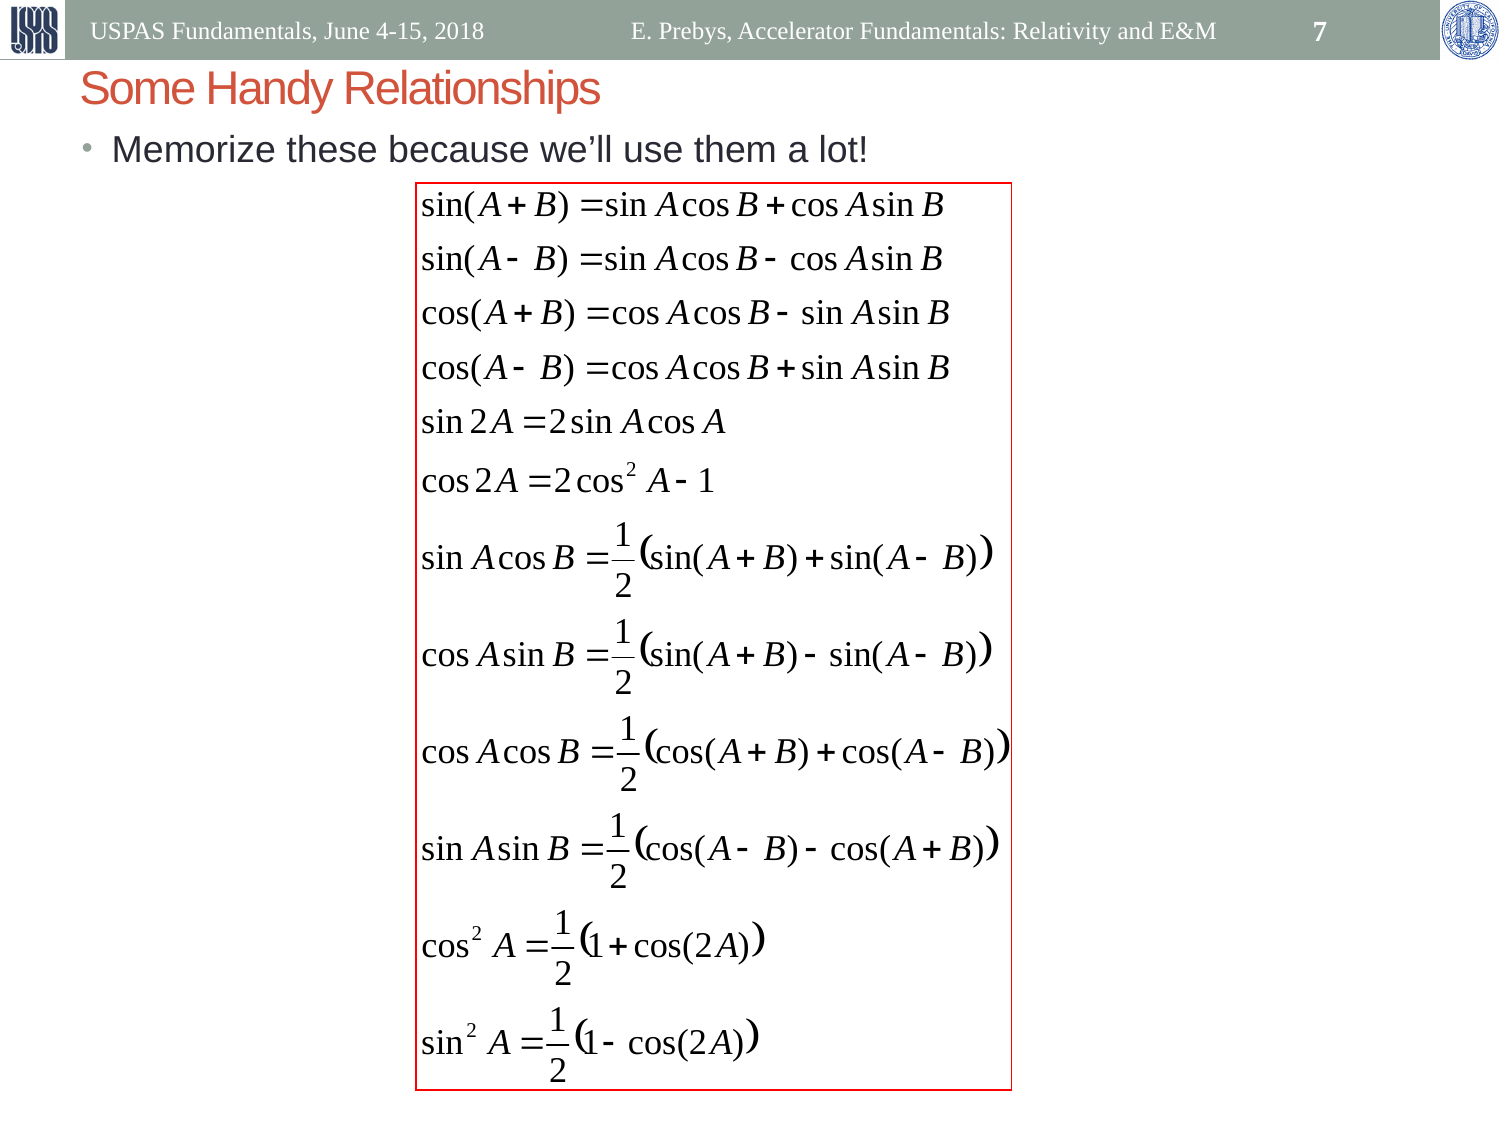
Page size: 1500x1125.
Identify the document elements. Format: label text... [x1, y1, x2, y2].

title Some Handy Relationships [64, 49, 1420, 123]
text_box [416, 183, 1012, 1090]
slide_number 7 [1297, 3, 1425, 57]
list Memorize these because we’ll use them a lot! [66, 117, 1421, 191]
footer E. Prebys, Accelerator Fundamentals: Relativity and E&M [562, 3, 1286, 57]
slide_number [75, 3, 550, 57]
picture [0, 0, 65, 59]
picture [1440, 0, 1500, 61]
